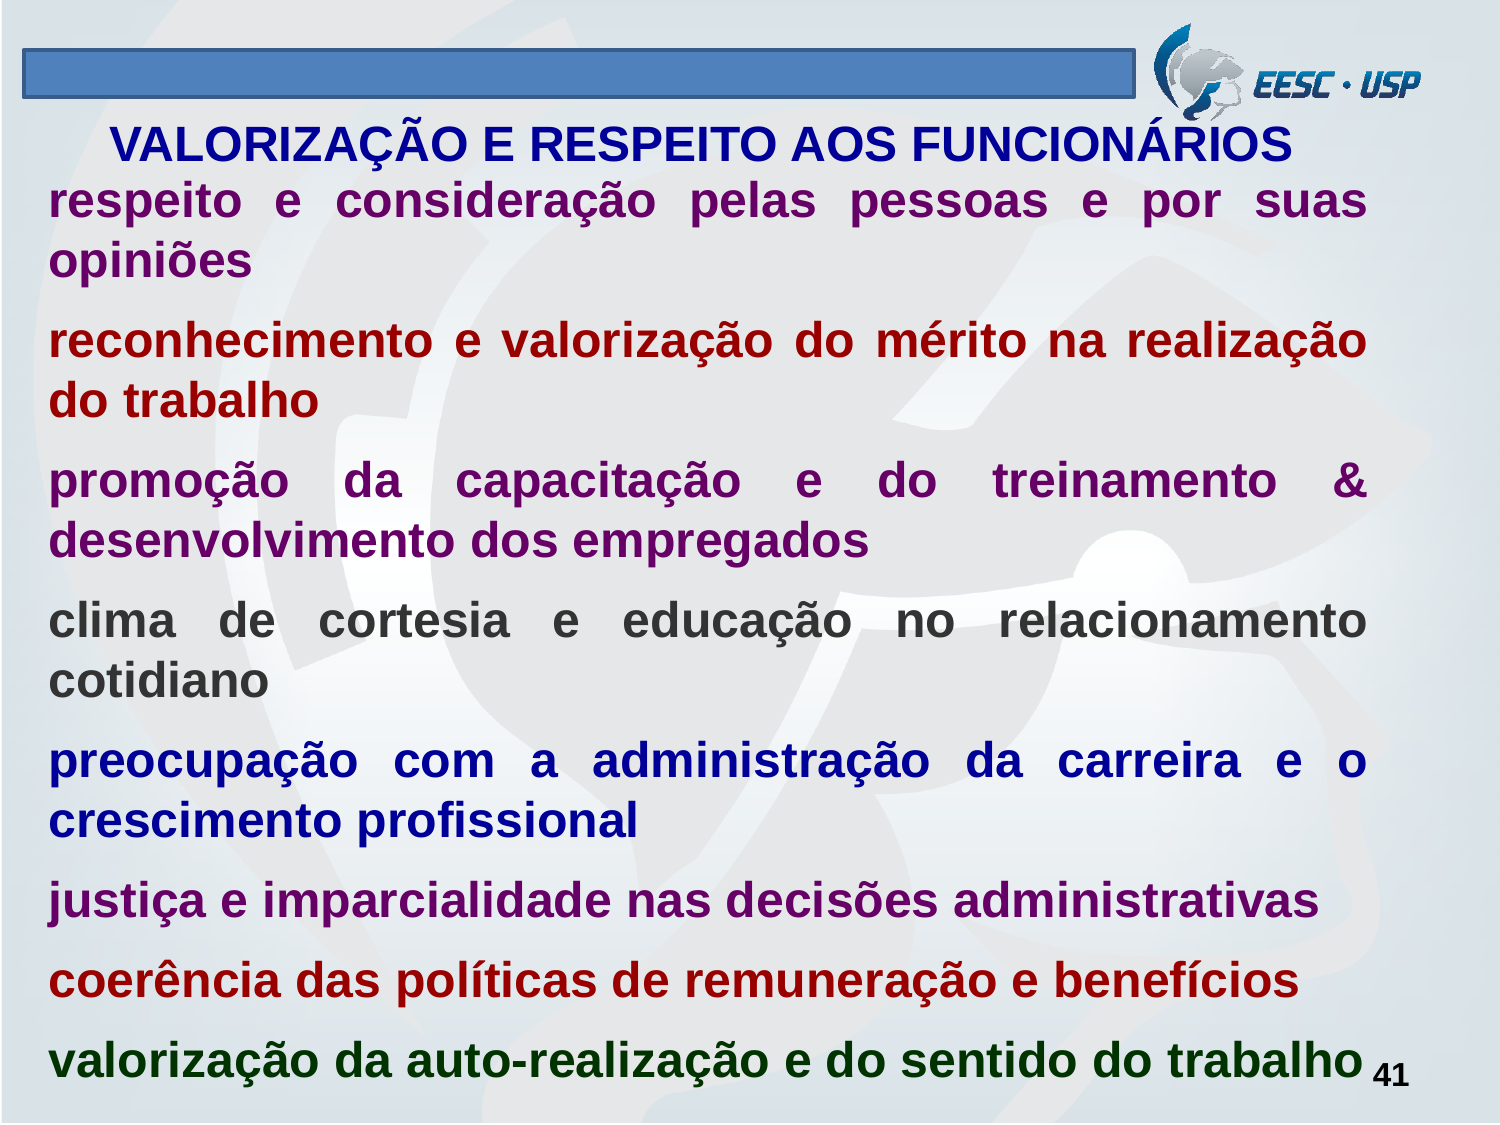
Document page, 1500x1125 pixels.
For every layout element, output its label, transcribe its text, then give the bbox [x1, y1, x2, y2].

picture [0, 0, 1500, 1123]
slide_number 41 [1316, 1042, 1425, 1103]
title VALORIZAÇÃO E RESPEITO AOS FUNCIONÁRIOS [0, 103, 1459, 179]
text_box respeito e consideração pelas pessoas e por suas opiniões reconhecimento e valorização do mérito na realização do trabalho promoção da capacitação e do treinamento & desenvolvimento dos empregados clima de cortesia e educação no relacionamento cotidiano preocupação com a administração da carreira e o crescimento profissional justiça e imparcialidade nas decisões administrativas coerência das políticas de remuneração e benefícios valorização da auto-realização e do sentido do trabalho [33, 159, 1384, 1095]
